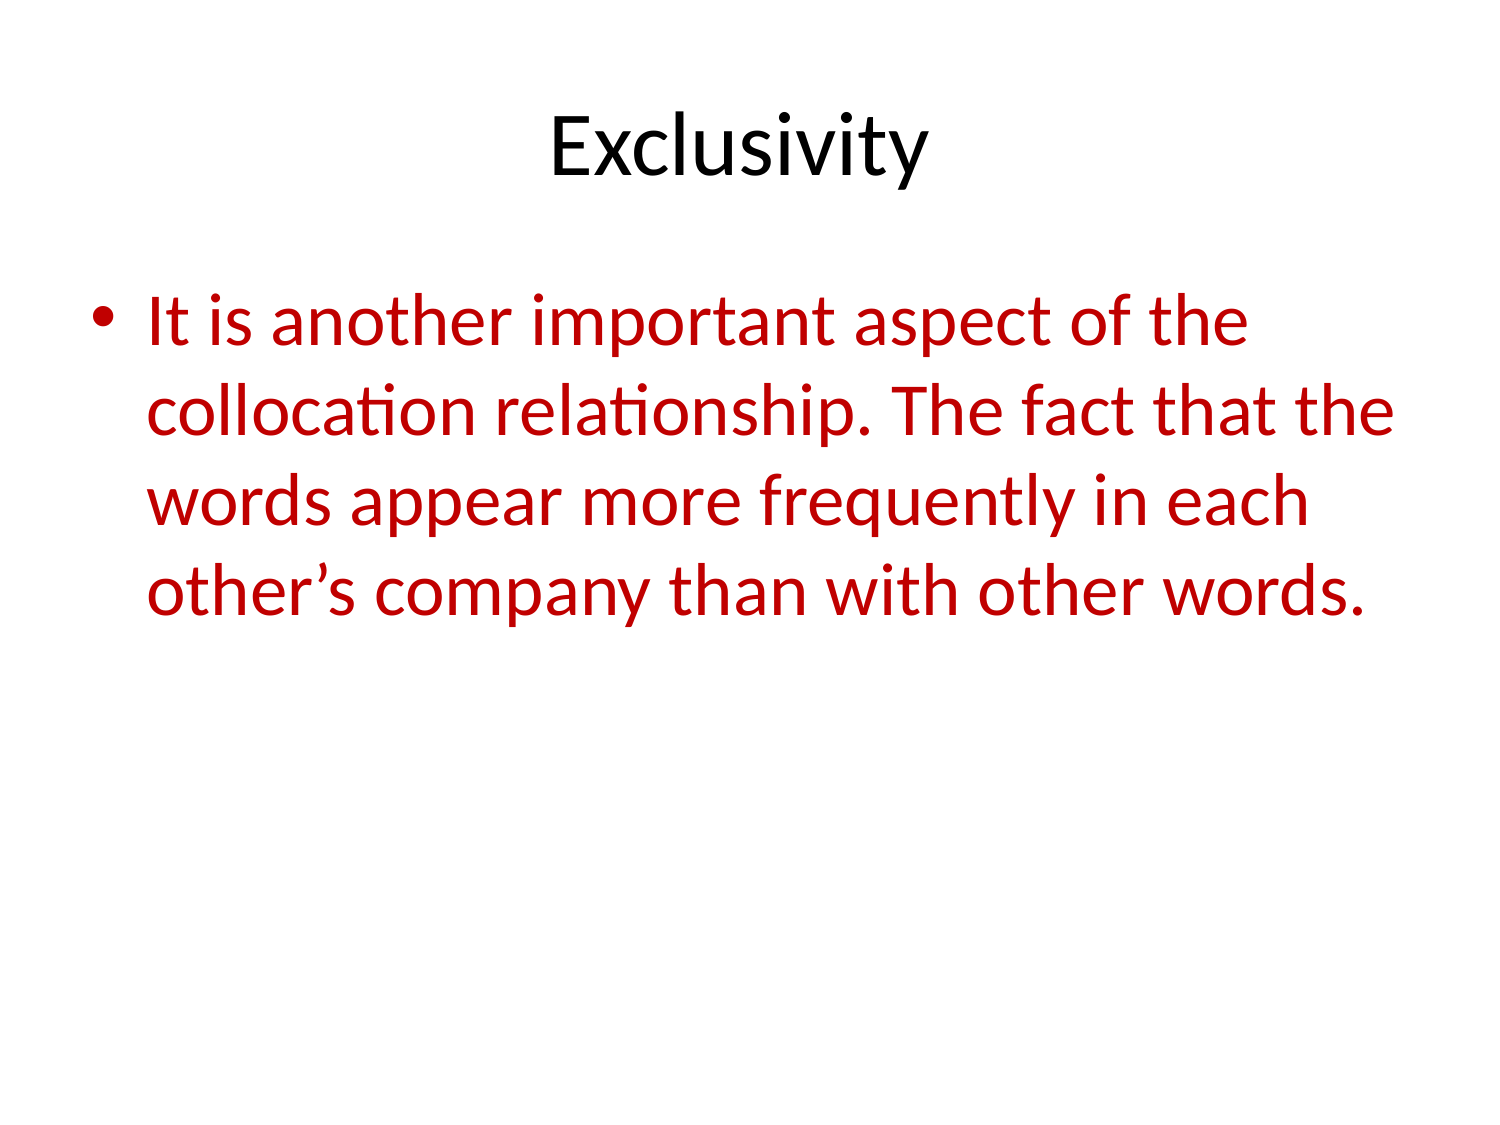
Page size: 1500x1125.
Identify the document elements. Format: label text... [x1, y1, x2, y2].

title Exclusivity [75, 45, 1425, 233]
list It is another important aspect of the collocation relationship. The fact that the words appear more frequently in each other’s company than with other words. [75, 262, 1425, 1005]
